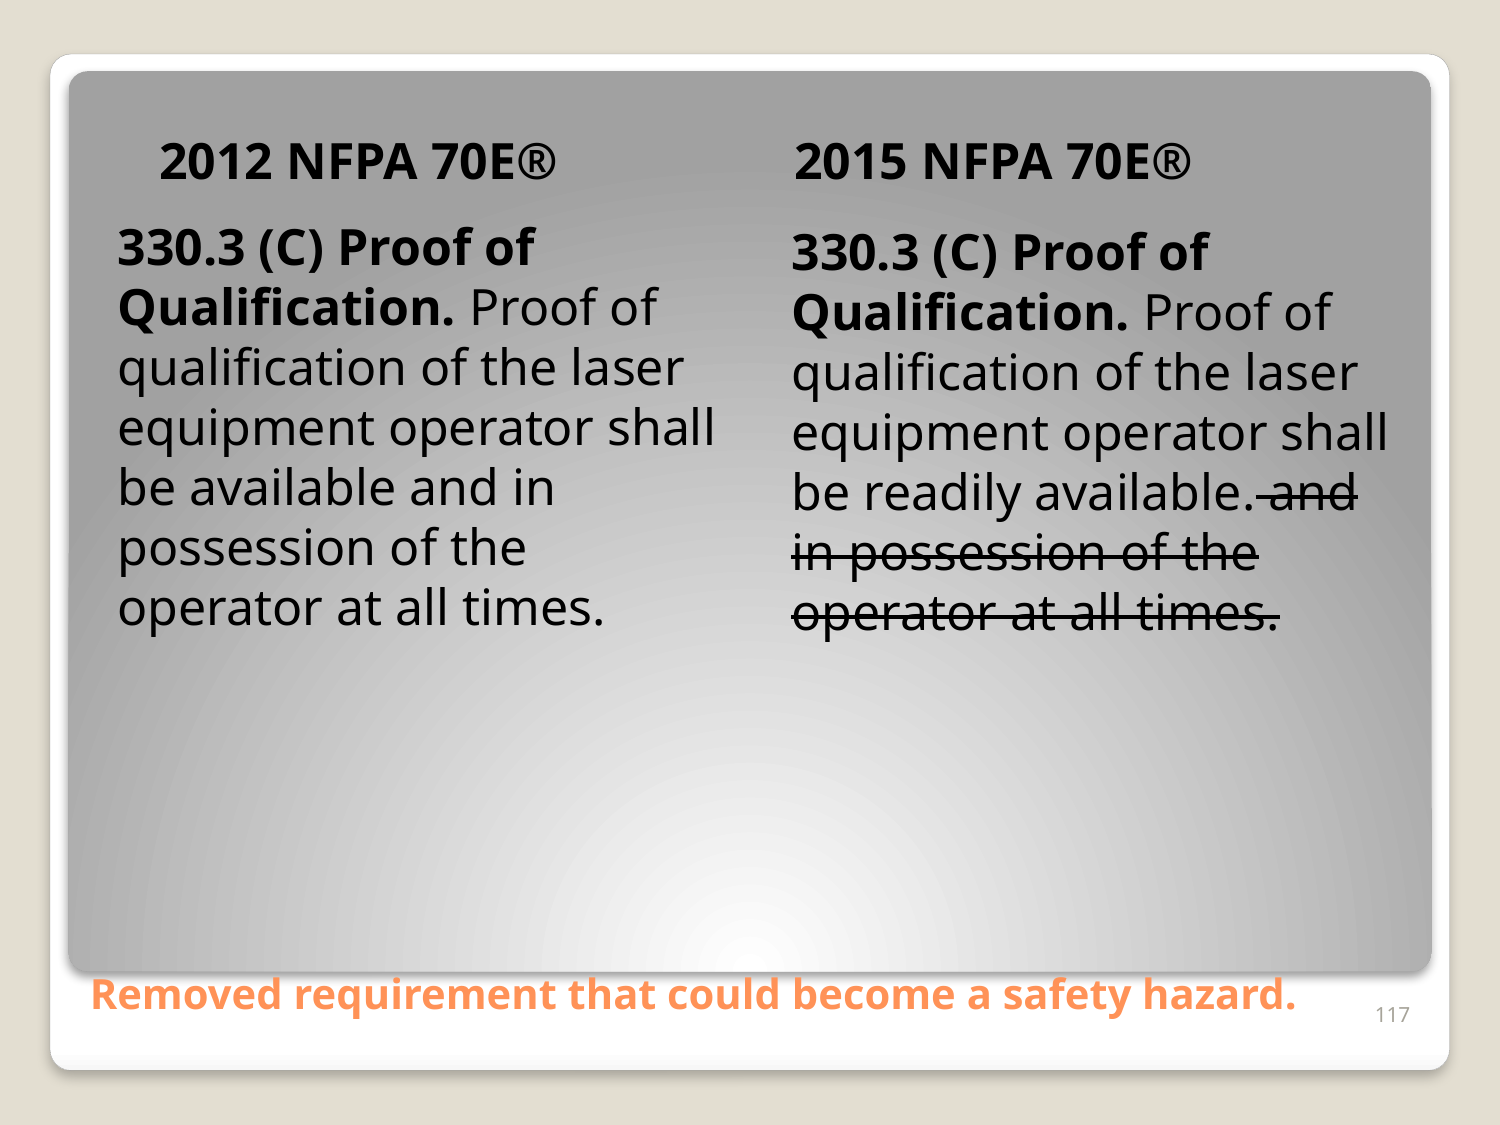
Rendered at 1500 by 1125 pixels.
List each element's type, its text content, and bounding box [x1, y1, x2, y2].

list 2015 NFPA 70E® [771, 90, 1417, 221]
list 2012 NFPA 70E® [135, 91, 771, 221]
list 330.3 (C) Proof of Qualification. Proof of qualification of the laser equipment operator shall be readily available. and in possession of the operator at all times. [761, 205, 1407, 942]
list 330.3 (C) Proof of Qualification. Proof of qualification of the laser equipment operator shall be available and in possession of the operator at all times. [87, 200, 733, 961]
slide_number 117 [1237, 987, 1425, 1038]
title Removed requirement that could become a safety hazard. [75, 960, 1355, 1125]
